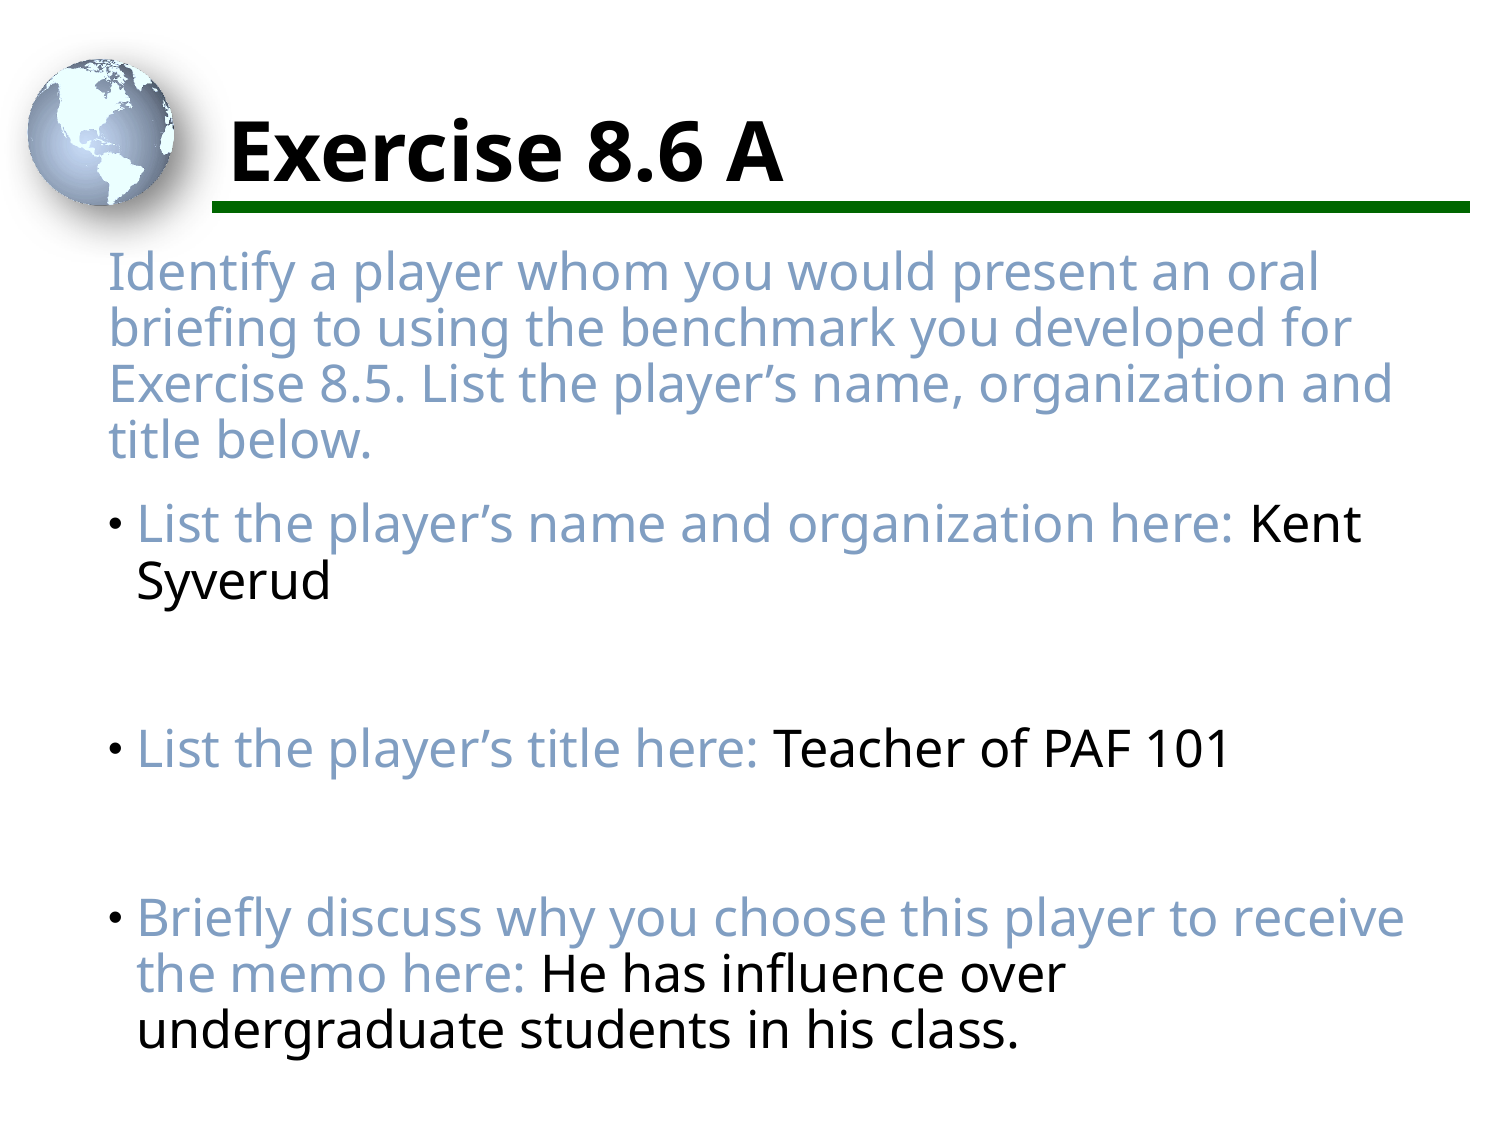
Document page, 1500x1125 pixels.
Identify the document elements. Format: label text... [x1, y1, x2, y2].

title Exercise 8.6 A [212, 37, 1471, 208]
list Identify a player whom you would present an oral briefing to using the benchmark you developed for Exercise 8.5. List the player’s name, organization and title below. List the player’s name and organization here: Kent Syverud List the player’s title here: Teacher of PAF 101 Briefly discuss why you choose this player to receive the memo here: He has influence over undergraduate students in his class. [87, 237, 1433, 1025]
picture [24, 55, 177, 208]
